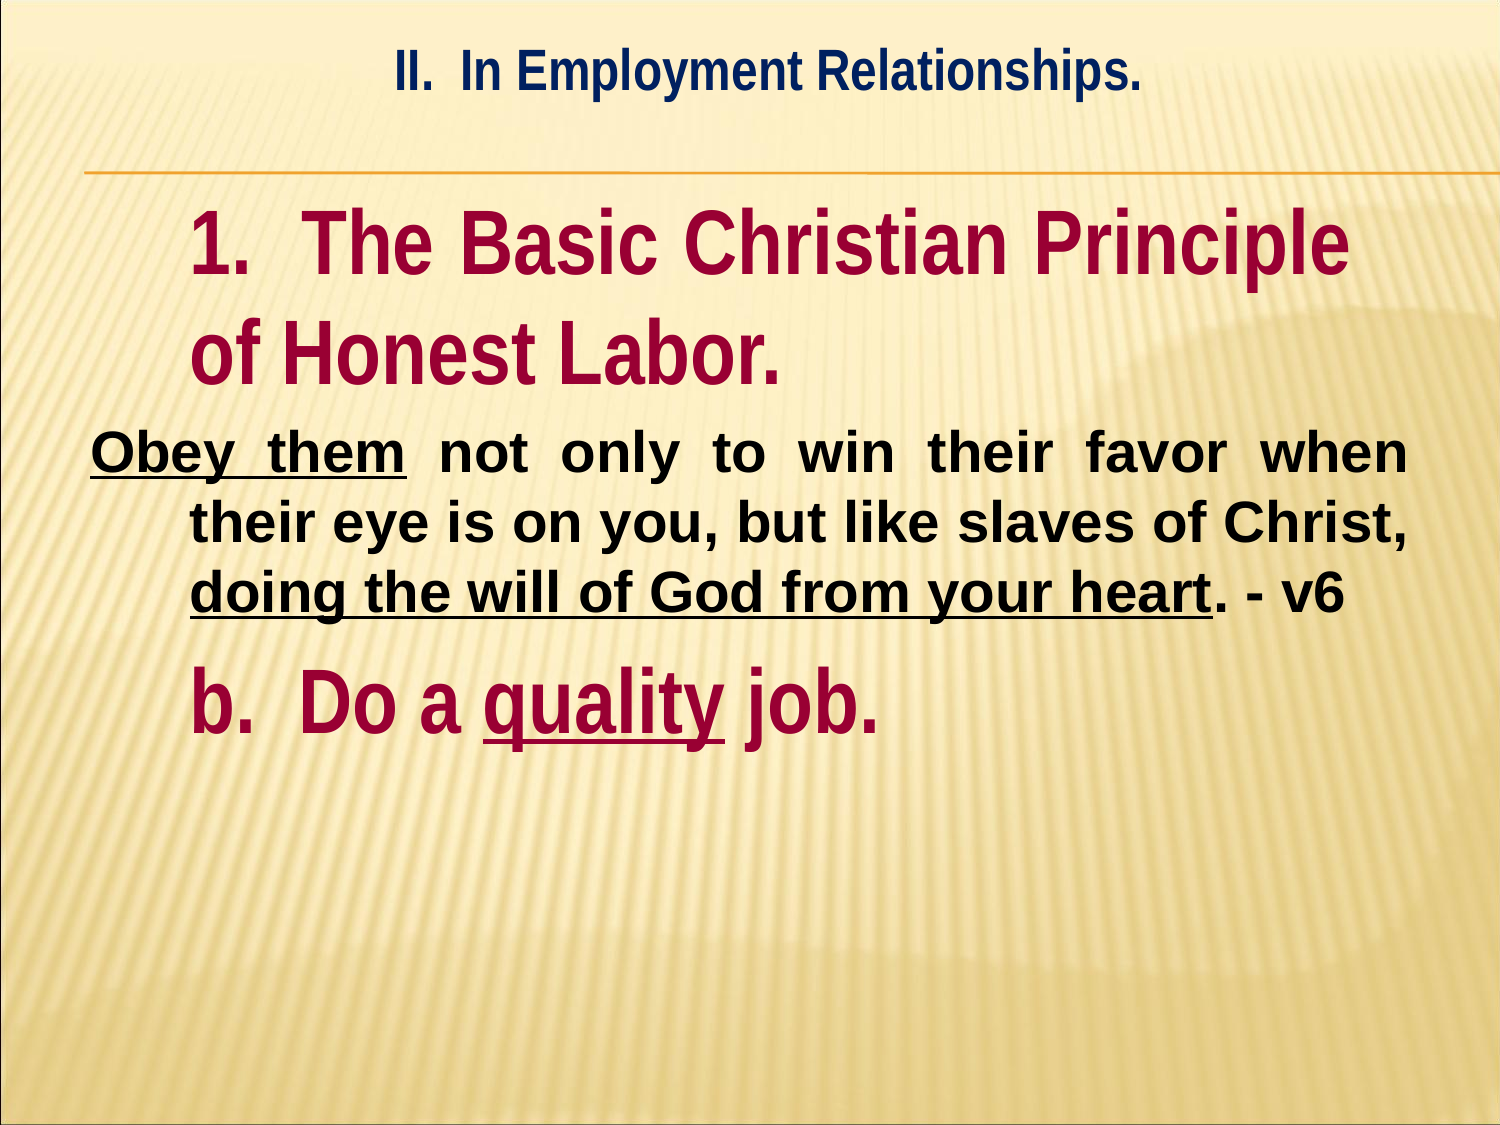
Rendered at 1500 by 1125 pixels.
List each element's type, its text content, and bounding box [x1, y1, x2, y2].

picture [0, 0, 1500, 1125]
text_box II. In Employment Relationships. [124, 24, 1413, 110]
list 1. The Basic Christian Principle of Honest Labor. Obey them not only to win their favor when their eye is on you, but like slaves of Christ, doing the will of God from your heart. - v6 b. Do a quality job. [75, 174, 1425, 1075]
